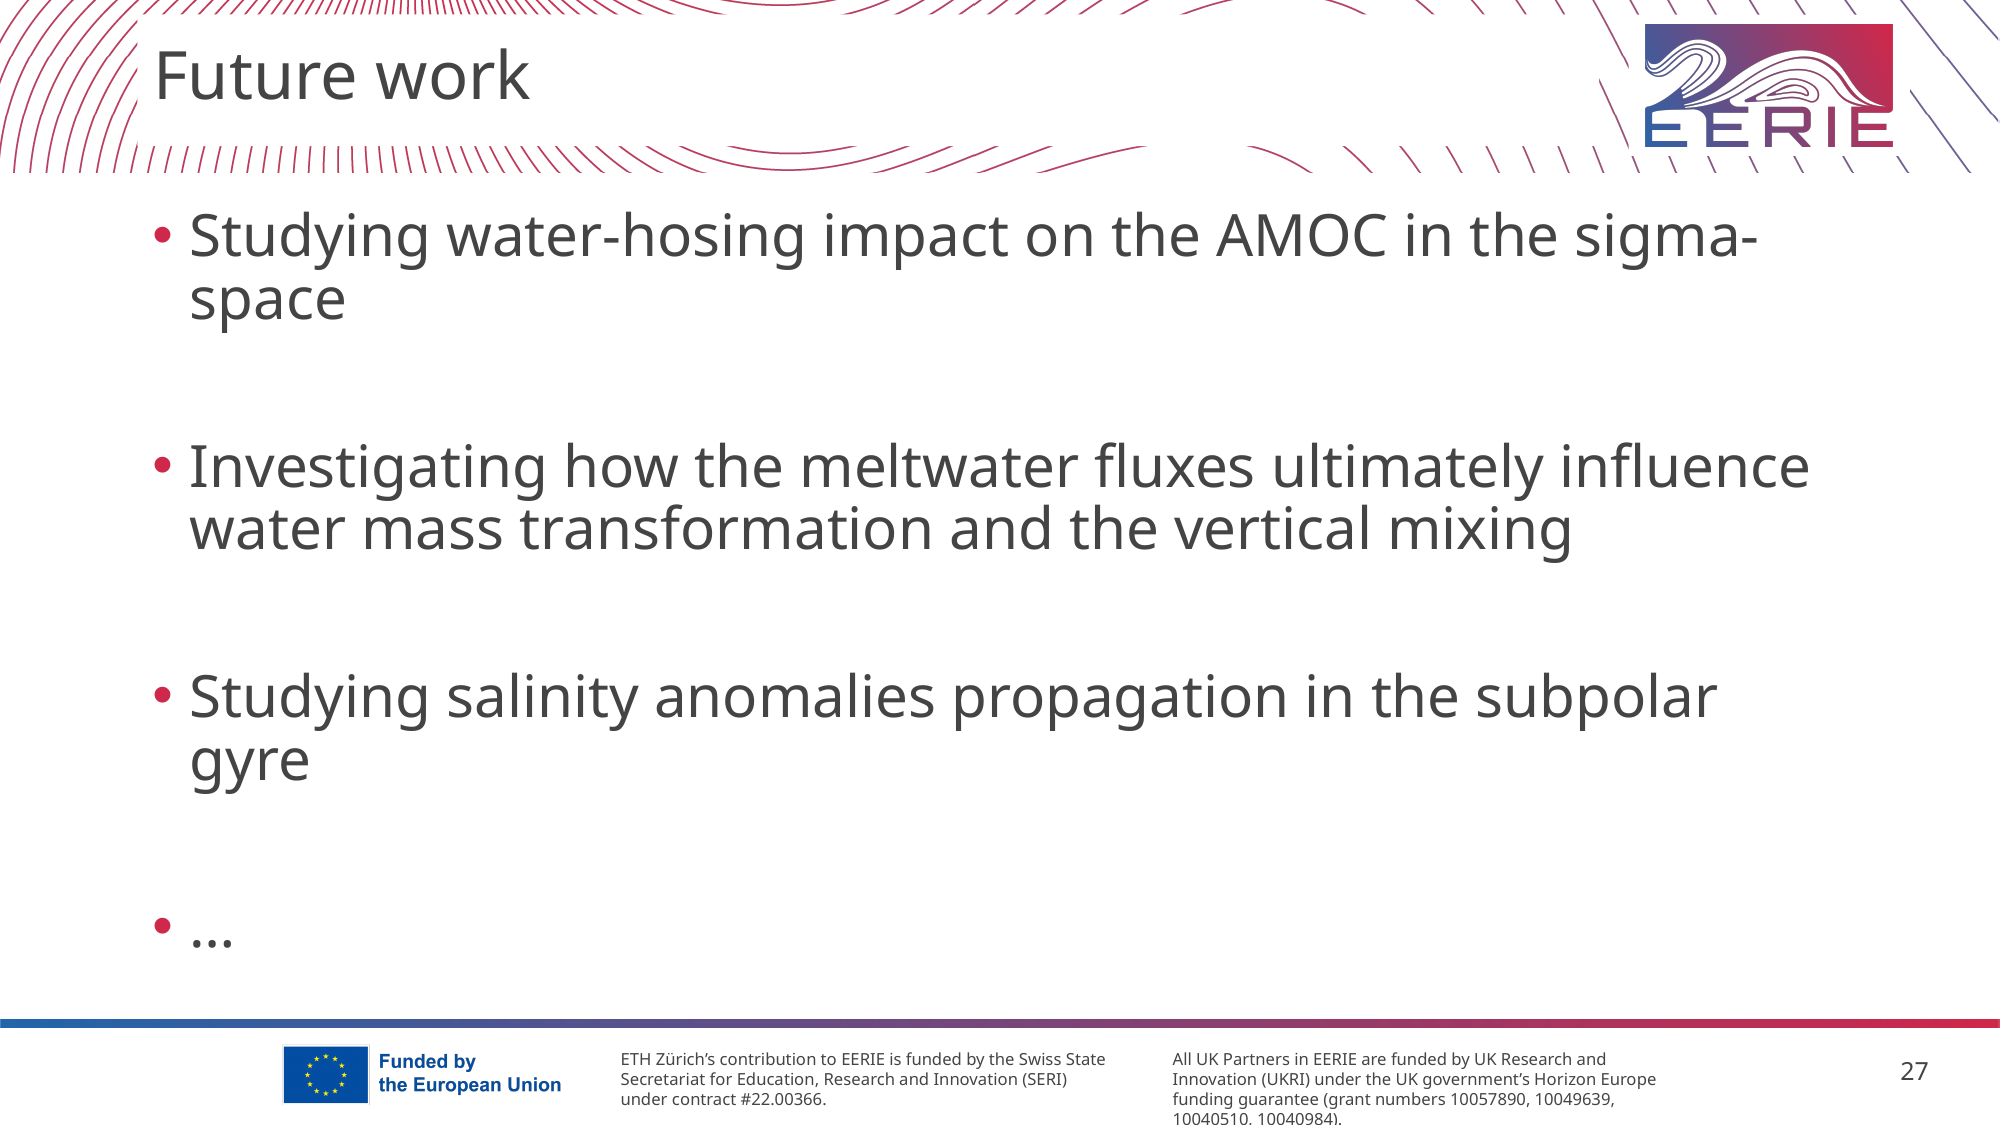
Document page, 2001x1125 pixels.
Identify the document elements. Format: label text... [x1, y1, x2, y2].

list Studying water-hosing impact on the AMOC in the sigma-space Investigating how the meltwater fluxes ultimately influence water mass transformation and the vertical mixing Studying salinity anomalies propagation in the subpolar gyre … [137, 199, 1863, 1014]
title Future work [138, 0, 1864, 156]
picture [0, 1019, 2000, 1028]
picture [1864, 24, 1893, 147]
slide_number ‹#› [1757, 1042, 1944, 1103]
picture [0, 0, 2000, 173]
picture [280, 1043, 582, 1107]
